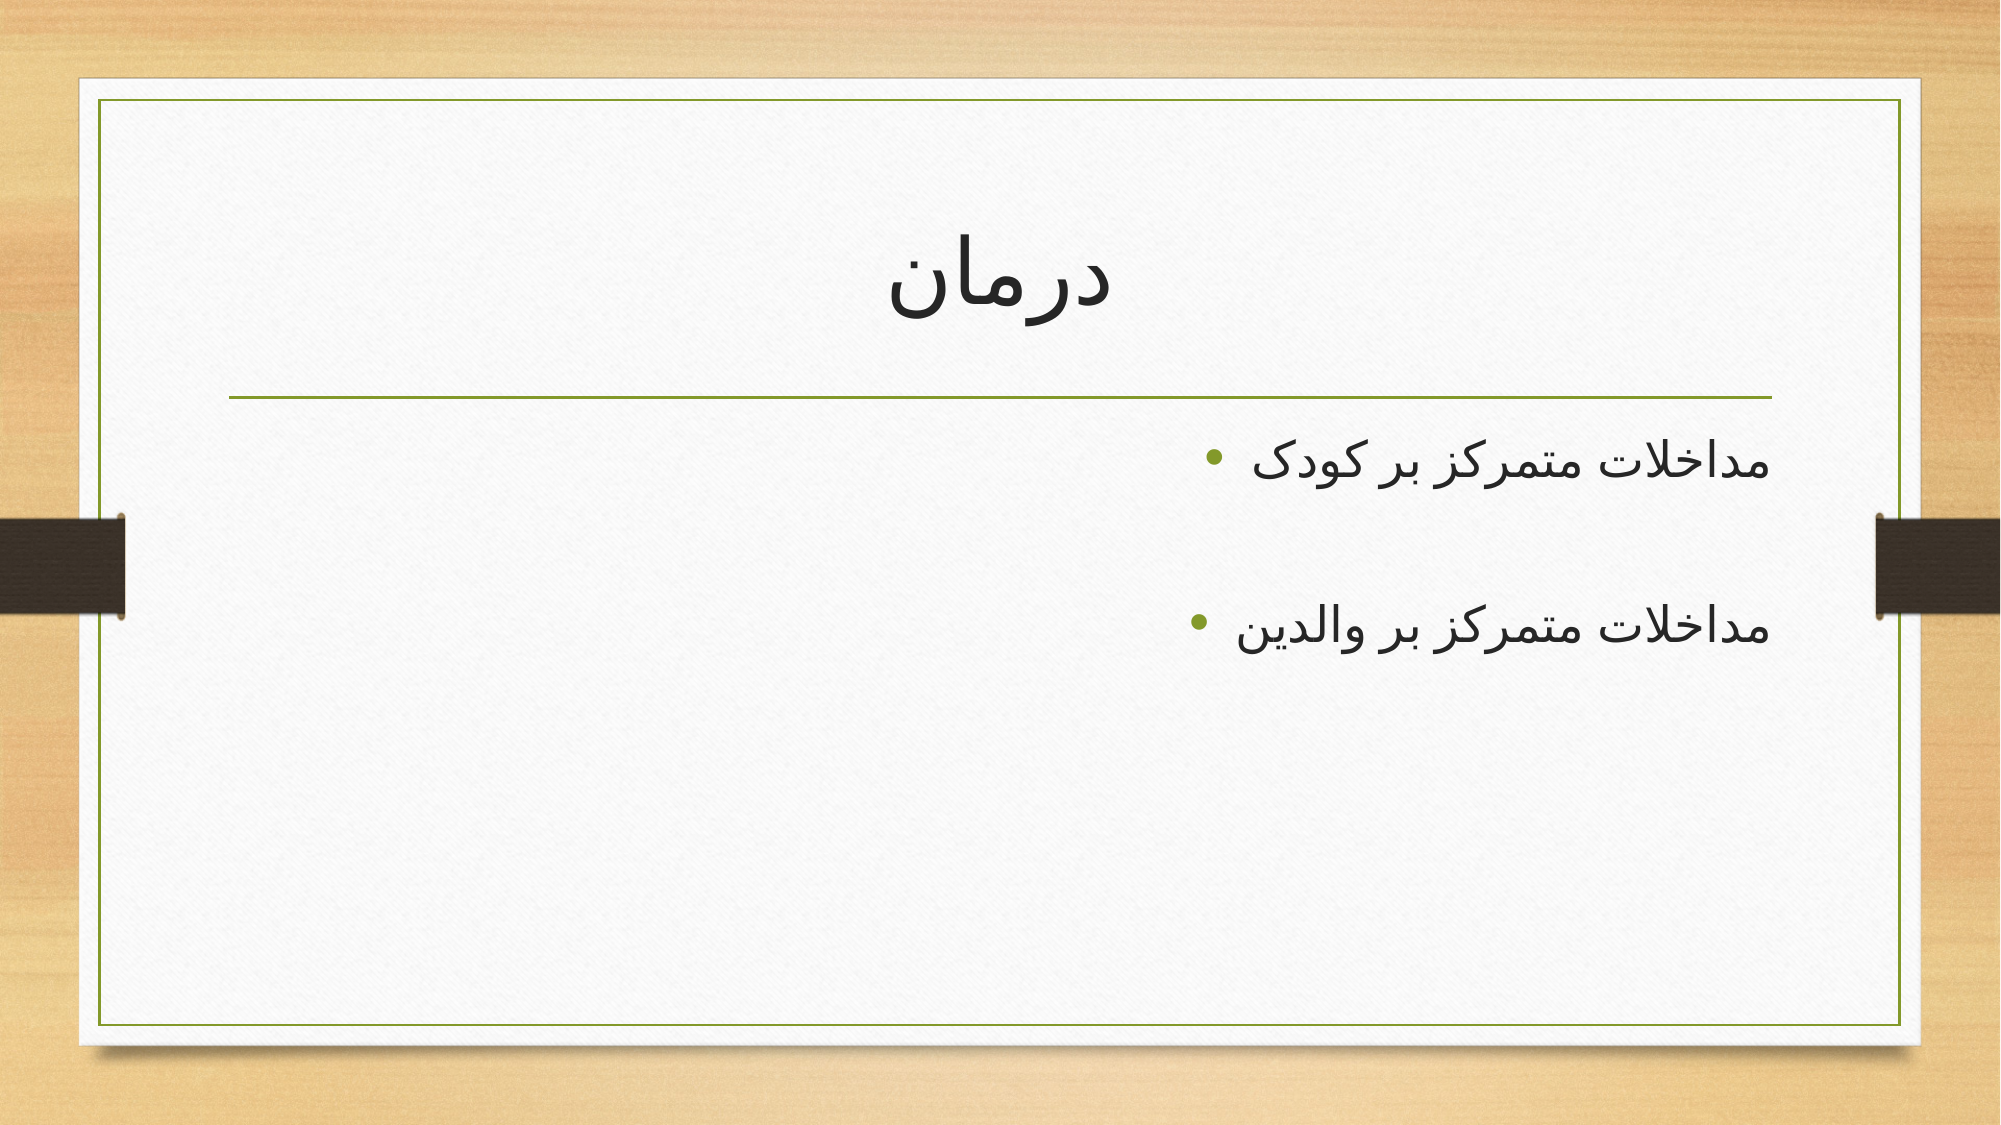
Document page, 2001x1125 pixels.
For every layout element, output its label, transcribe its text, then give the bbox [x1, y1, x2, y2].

title درمان [212, 161, 1788, 375]
list مداخلات متمرکز بر کودک مداخلات متمرکز بر والدین [212, 419, 1788, 964]
picture [0, 0, 2001, 1125]
